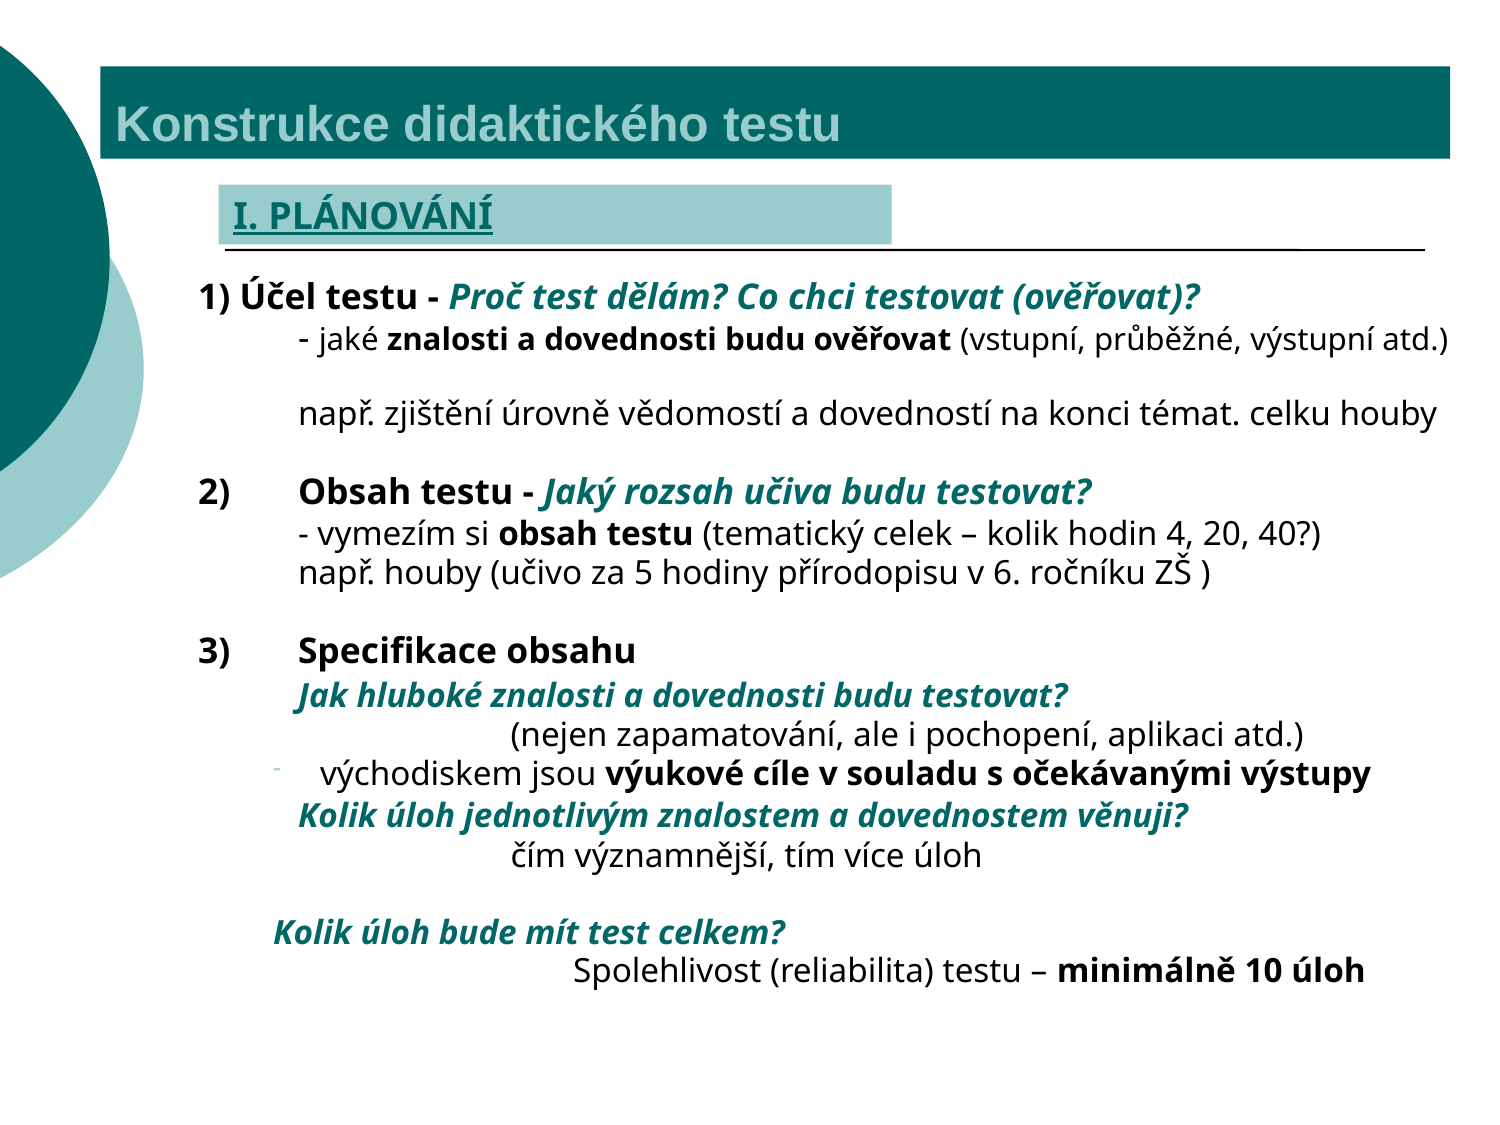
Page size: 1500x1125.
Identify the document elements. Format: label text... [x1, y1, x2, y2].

text_box I. PLÁNOVÁNÍ [218, 184, 892, 245]
list 1) Účel testu - Proč test dělám? Co chci testovat (ověřovat)? - jaké znalosti a dovednosti budu ověřovat (vstupní, průběžné, výstupní atd.) např. zjištění úrovně vědomostí a dovedností na konci témat. celku houby 2) Obsah testu - Jaký rozsah učiva budu testovat? - vymezím si obsah testu (tematický celek – kolik hodin 4, 20, 40?) např. houby (učivo za 5 hodiny přírodopisu v 6. ročníku ZŠ ) 3) Specifikace obsahu Jak hluboké znalosti a dovednosti budu testovat? (nejen zapamatování, ale i pochopení, aplikaci atd.) východiskem jsou výukové cíle v souladu s očekávanými výstupy Kolik úloh jednotlivým znalostem a dovednostem věnuji? čím významnější, tím více úloh Kolik úloh bude mít test celkem? Spolehlivost (reliabilita) testu – minimálně 10 úloh [183, 274, 1500, 1125]
title Konstrukce didaktického testu [100, 66, 1451, 159]
